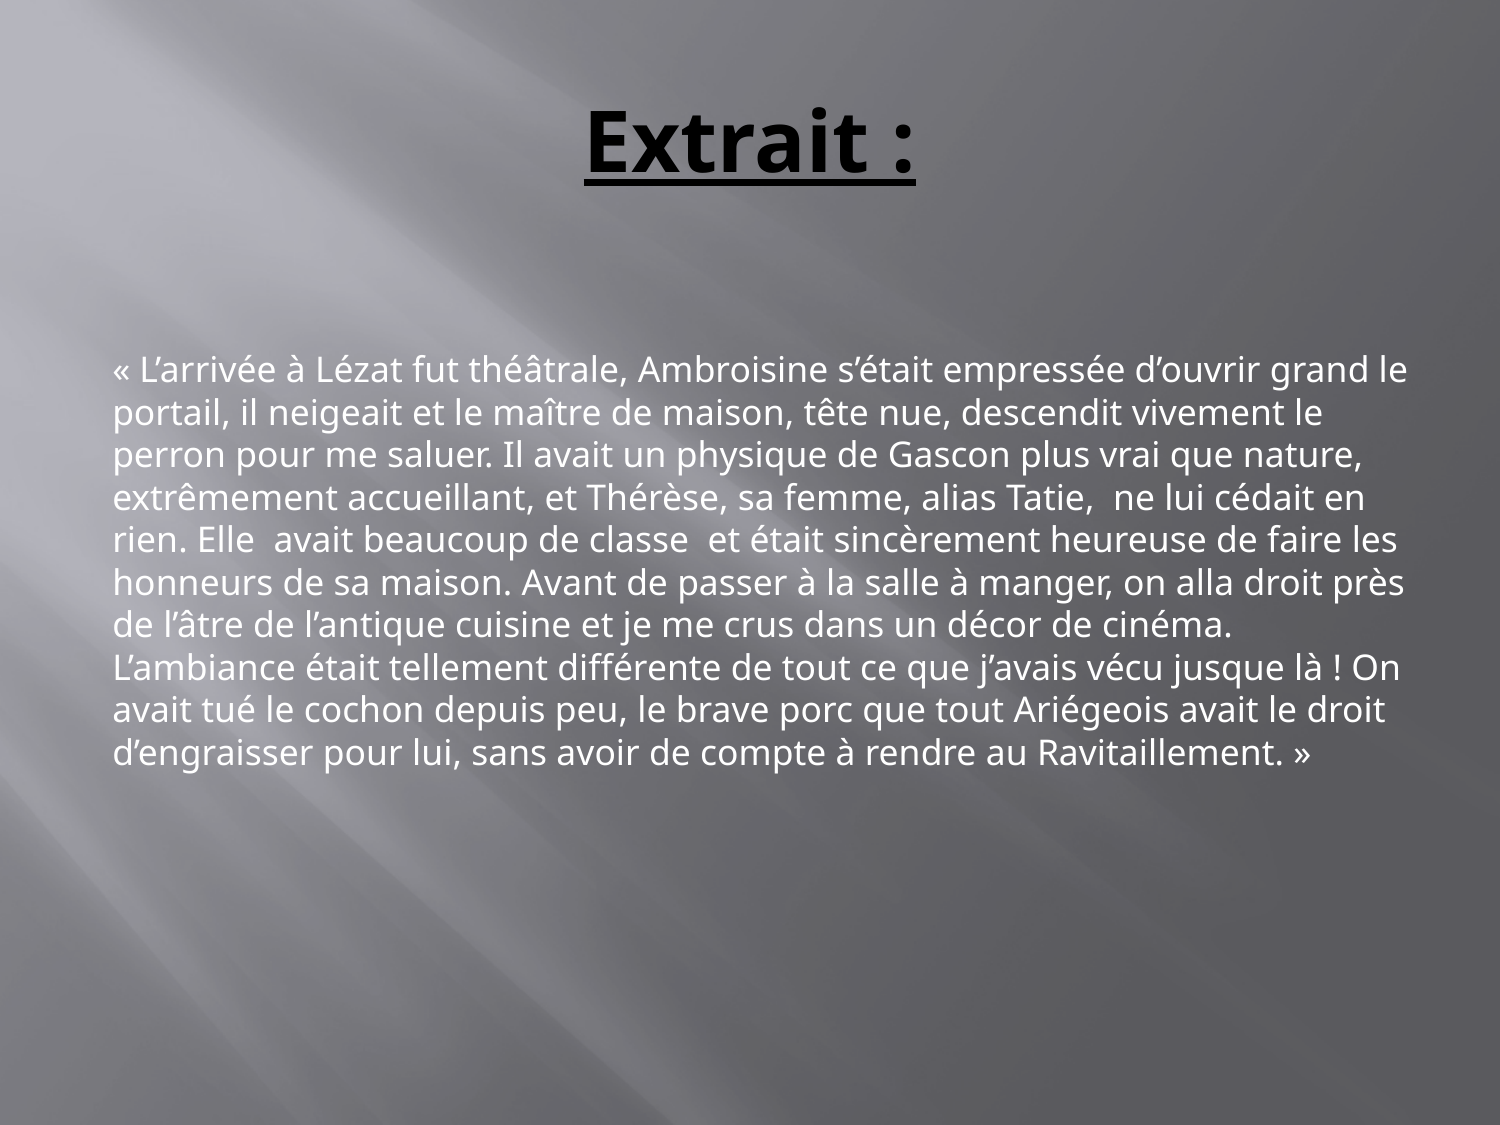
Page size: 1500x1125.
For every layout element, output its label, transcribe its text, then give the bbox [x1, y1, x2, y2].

list « L’arrivée à Lézat fut théâtrale, Ambroisine s’était empressée d’ouvrir grand le portail, il neigeait et le maître de maison, tête nue, descendit vivement le perron pour me saluer. Il avait un physique de Gascon plus vrai que nature, extrêmement accueillant, et Thérèse, sa femme, alias Tatie, ne lui cédait en rien. Elle avait beaucoup de classe et était sincèrement heureuse de faire les honneurs de sa maison. Avant de passer à la salle à manger, on alla droit près de l’âtre de l’antique cuisine et je me crus dans un décor de cinéma. L’ambiance était tellement différente de tout ce que j’avais vécu jusque là ! On avait tué le cochon depuis peu, le brave porc que tout Ariégeois avait le droit d’engraisser pour lui, sans avoir de compte à rendre au Ravitaillement. » [75, 262, 1425, 1035]
title Extrait : [75, 45, 1425, 233]
